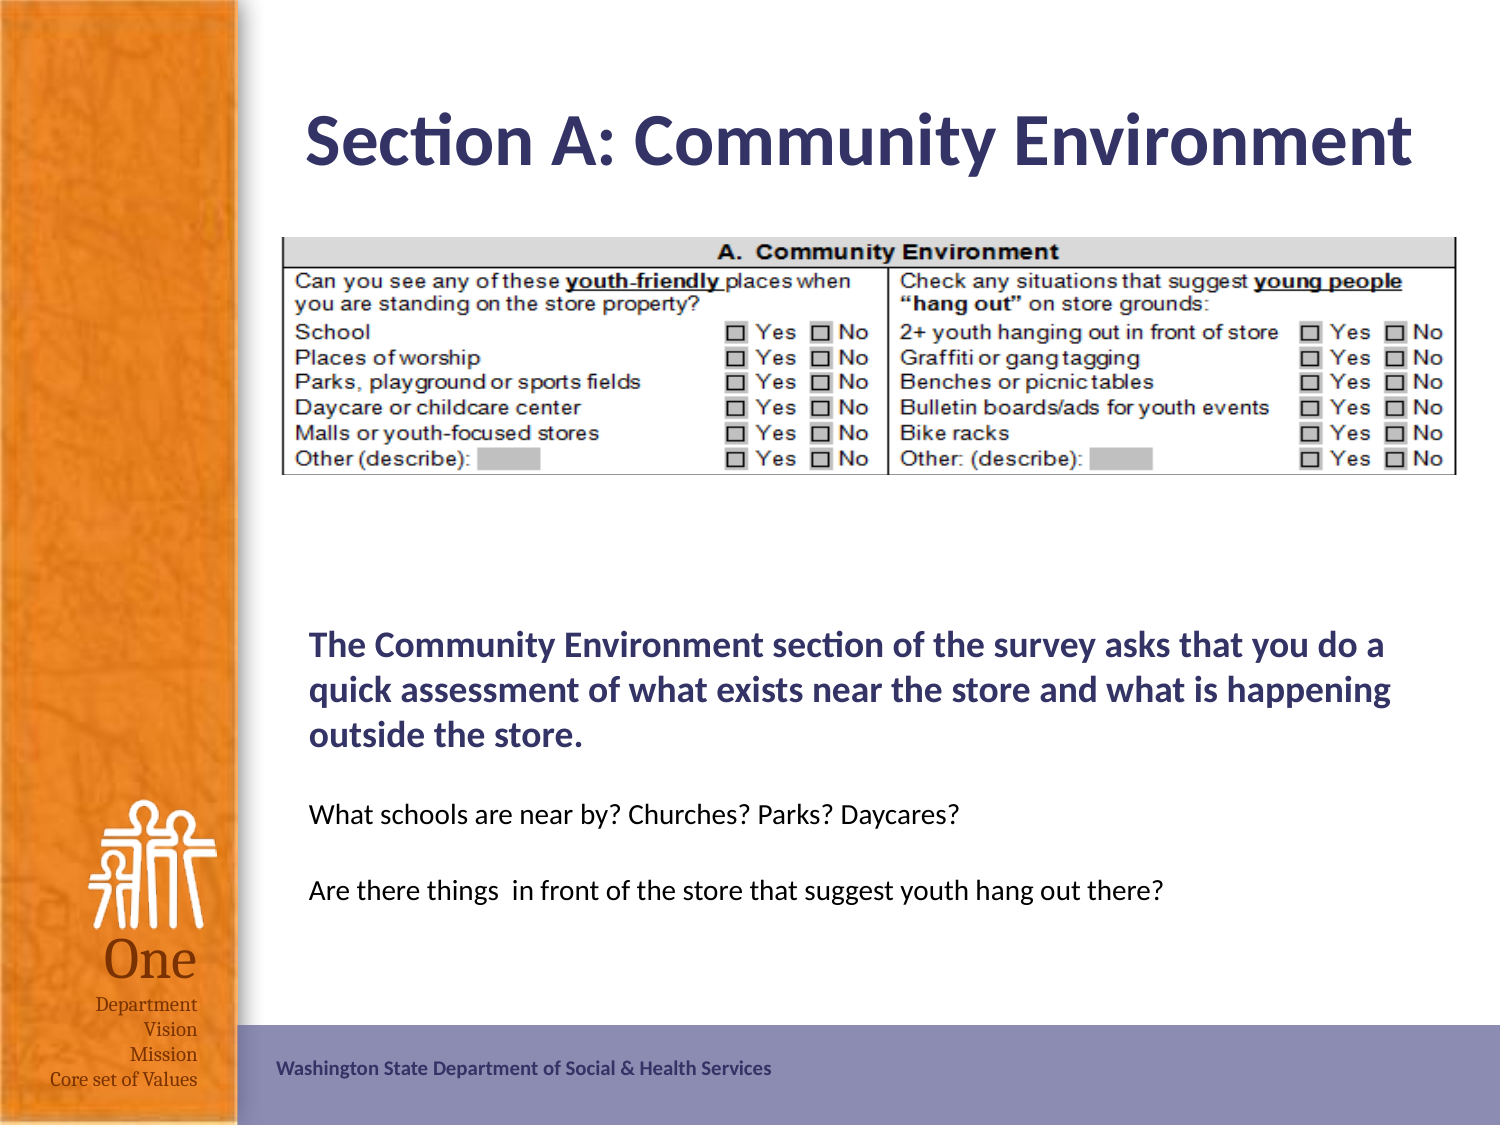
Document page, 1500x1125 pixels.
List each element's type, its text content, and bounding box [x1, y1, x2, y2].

title The Community Environment section of the survey asks that you do a quick assessment of what exists near the store and what is happening outside the store. [294, 612, 1438, 787]
text_box Section A: Community Environment [237, 0, 1500, 188]
list What schools are near by? Churches? Parks? Daycares? Are there things in front of the store that suggest youth hang out there? [294, 787, 1463, 950]
picture [0, 0, 238, 1125]
picture [274, 237, 1463, 476]
